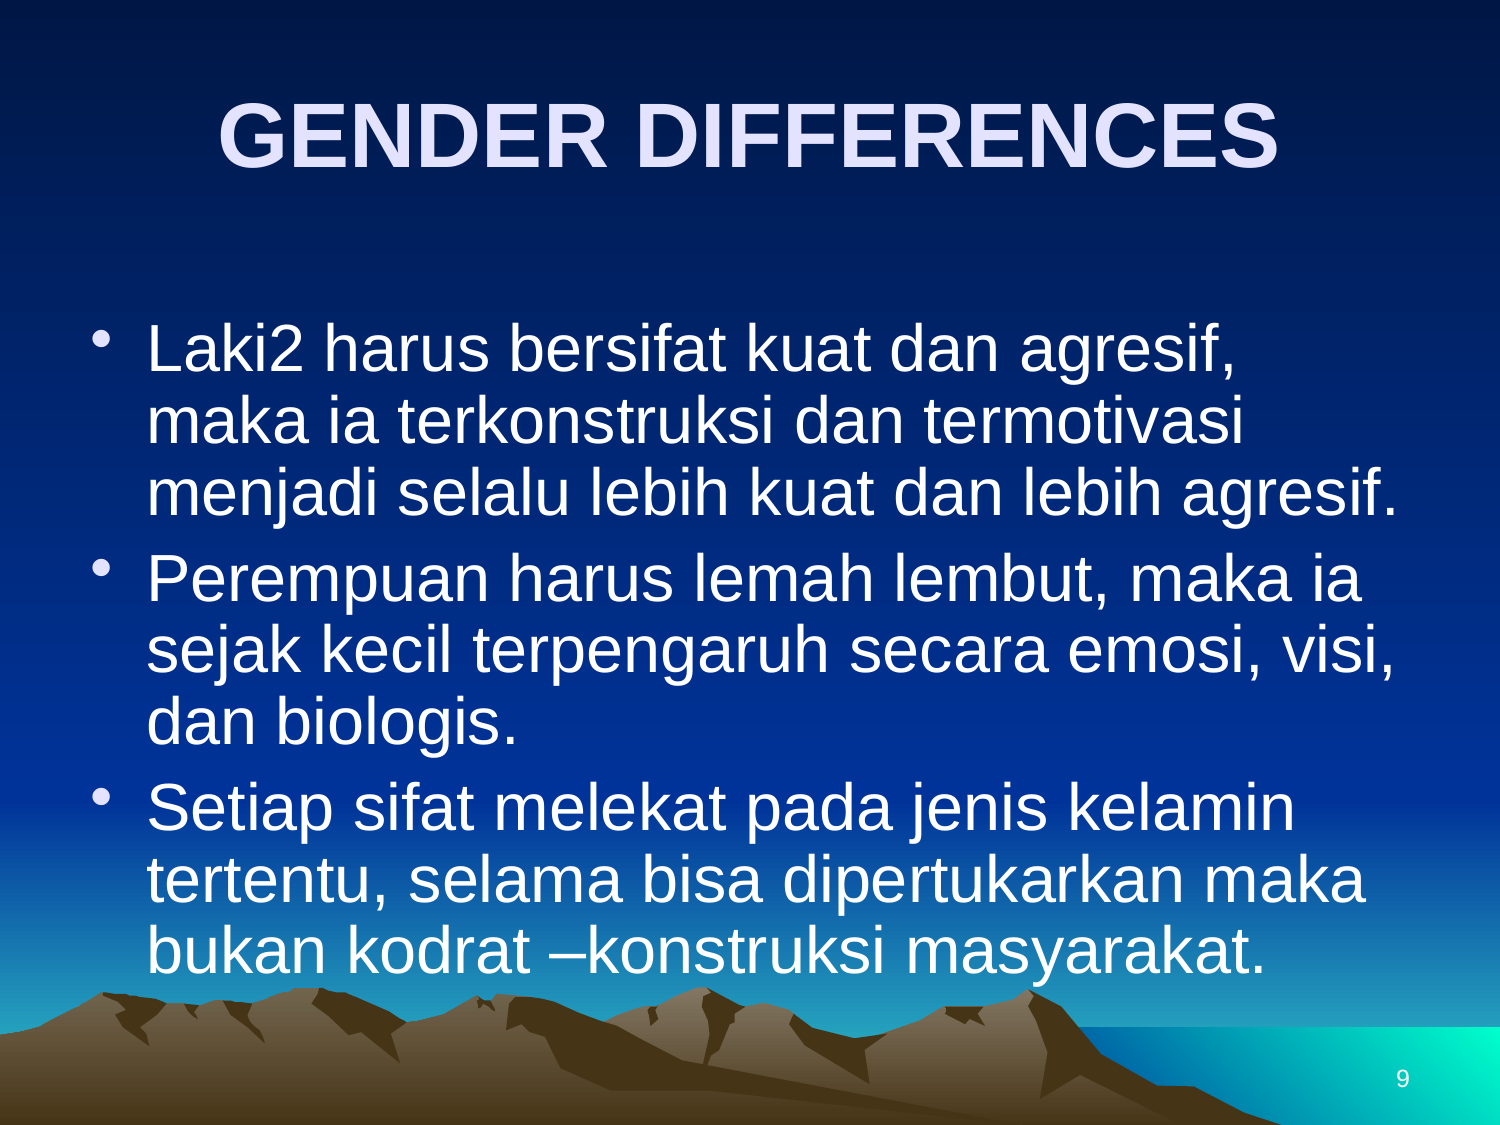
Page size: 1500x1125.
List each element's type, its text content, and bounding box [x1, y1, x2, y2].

slide_number 9 [1074, 1051, 1426, 1101]
list Laki2 harus bersifat kuat dan agresif, maka ia terkonstruksi dan termotivasi menjadi selalu lebih kuat dan lebih agresif. Perempuan harus lemah lembut, maka ia sejak kecil terpengaruh secara emosi, visi, dan biologis. Setiap sifat melekat pada jenis kelamin tertentu, selama bisa dipertukarkan maka bukan kodrat –konstruksi masyarakat. [74, 306, 1426, 1051]
title GENDER DIFFERENCES [74, 37, 1426, 226]
